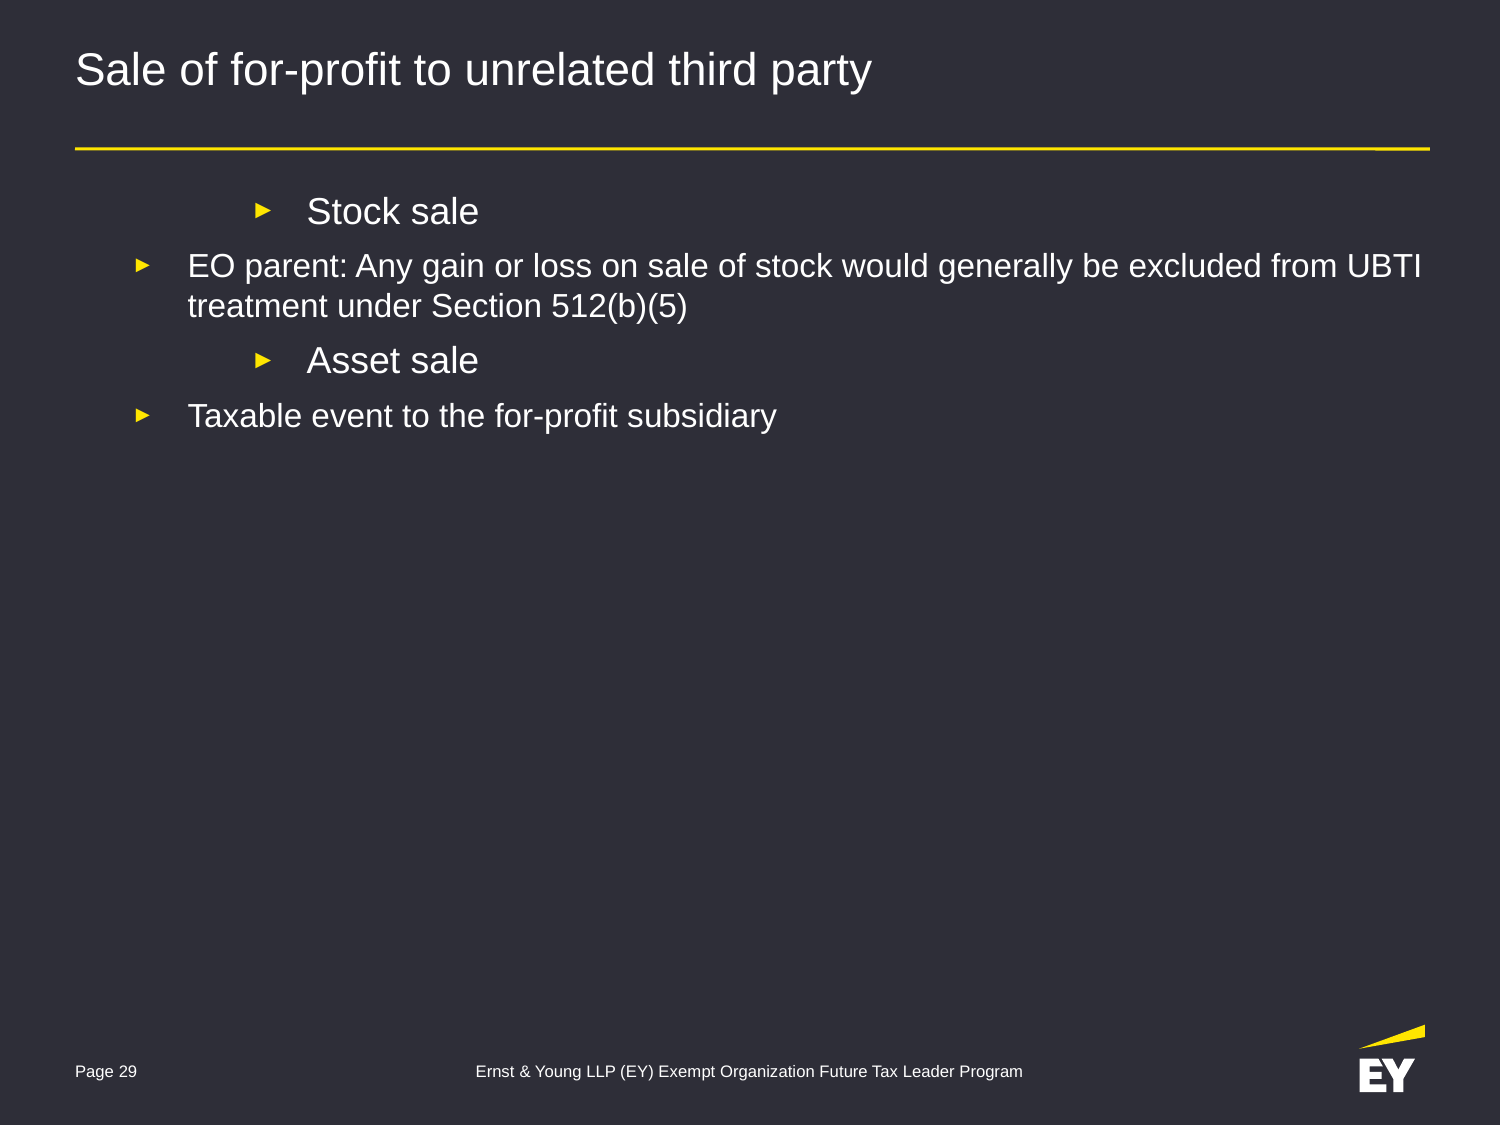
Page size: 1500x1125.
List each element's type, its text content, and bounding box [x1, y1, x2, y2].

list Stock sale EO parent: Any gain or loss on sale of stock would generally be excluded from UBTI treatment under Section 512(b)(5) Asset sale Taxable event to the for-profit subsidiary [75, 186, 1425, 999]
title Sale of for-profit to unrelated third party [75, 47, 1425, 145]
